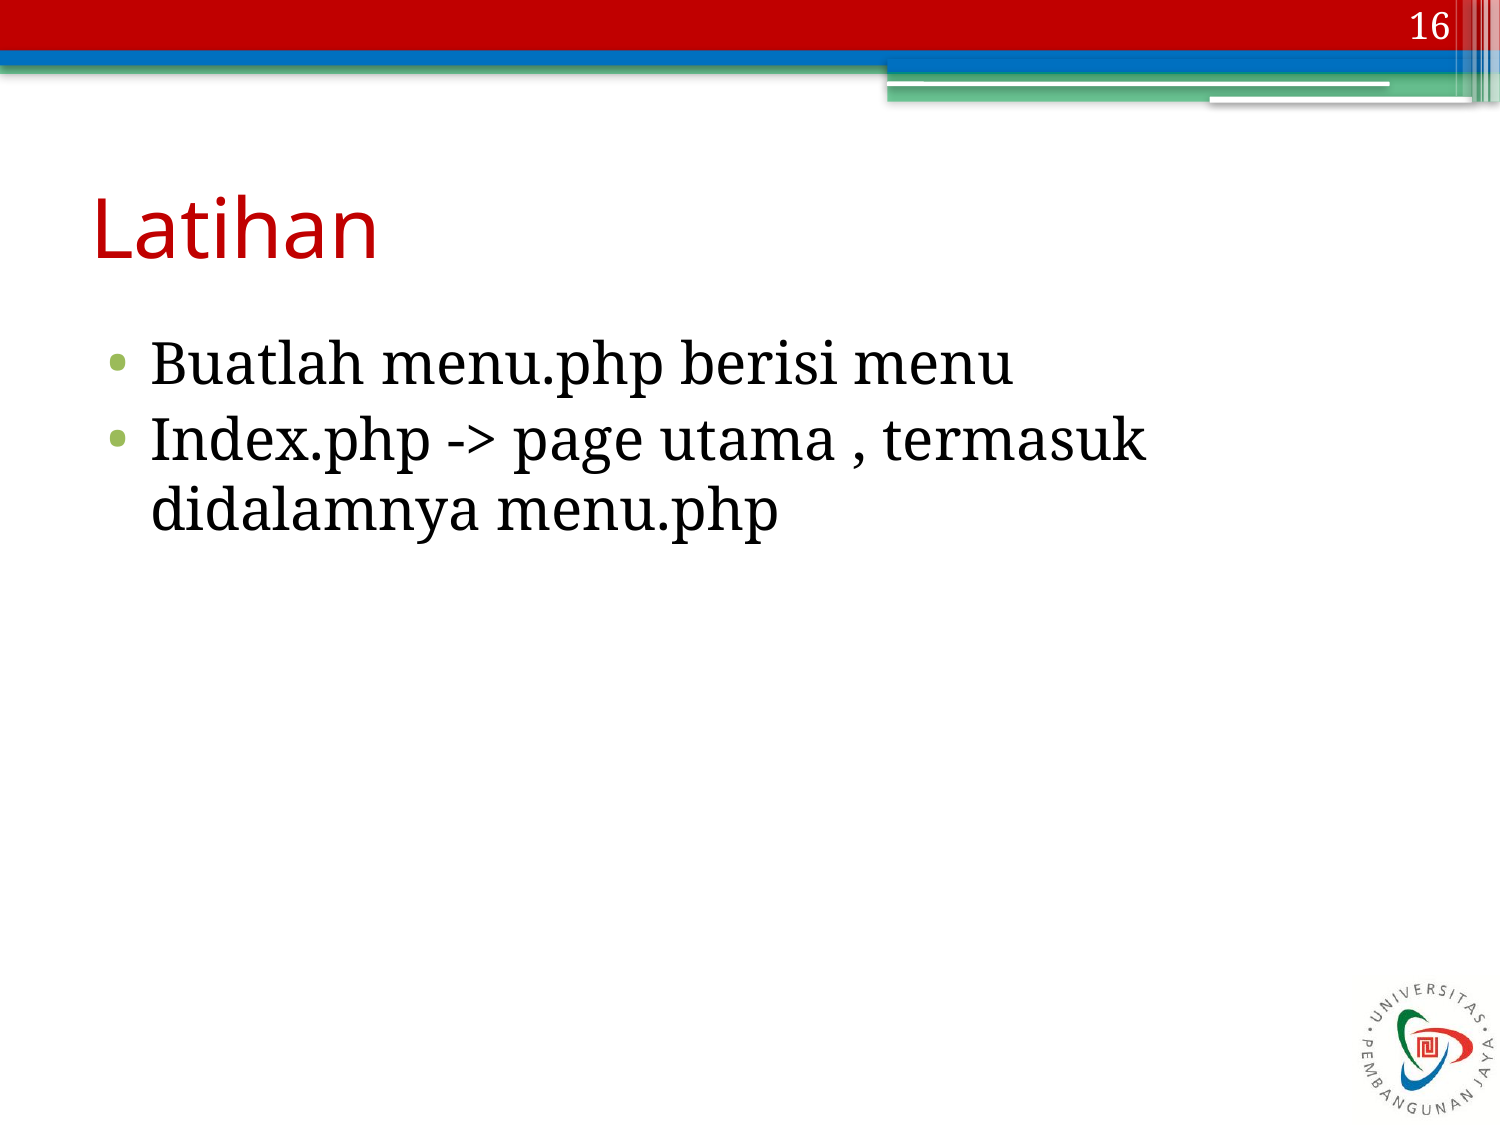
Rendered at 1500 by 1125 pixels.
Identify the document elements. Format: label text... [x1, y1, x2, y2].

picture [1352, 975, 1500, 1125]
title Latihan [75, 137, 1425, 313]
slide_number 16 [1341, 0, 1466, 61]
list Buatlah menu.php berisi menu Index.php -> page utama , termasuk didalamnya menu.php [75, 318, 1425, 1029]
